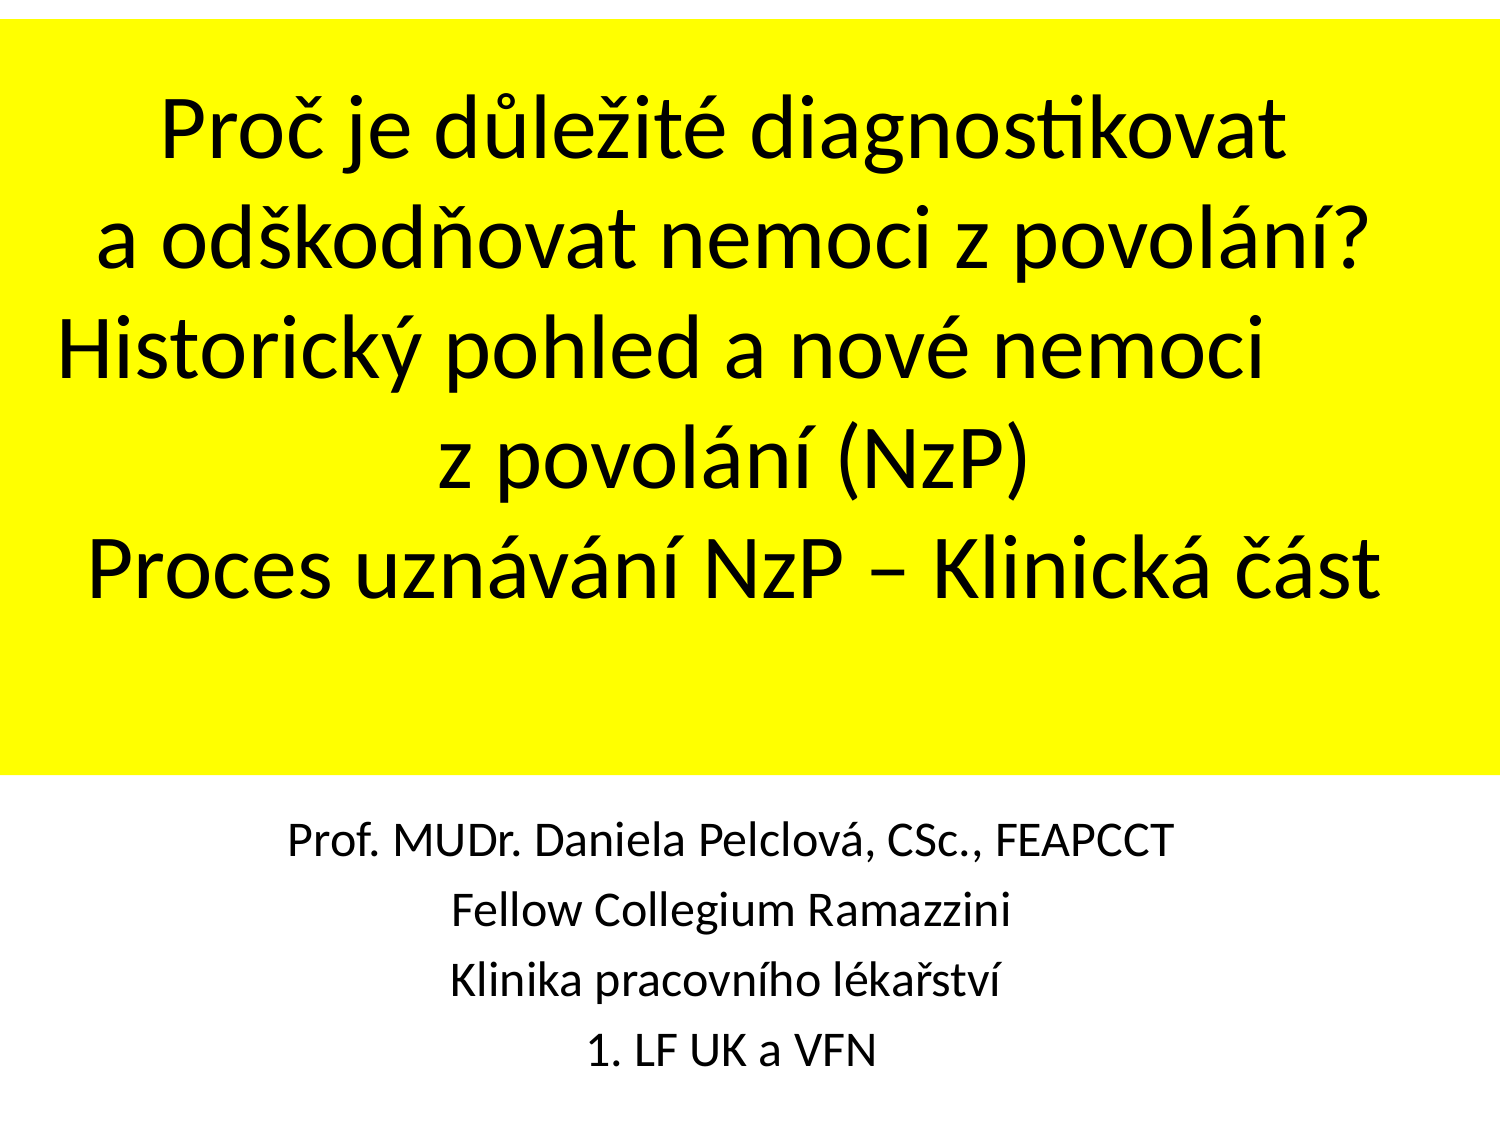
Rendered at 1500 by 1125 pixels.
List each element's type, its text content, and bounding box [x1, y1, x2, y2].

subtitle Prof. MUDr. Daniela Pelclová, CSc., FEAPCCT Fellow Collegium Ramazzini Klinika pracovního lékařství 1. LF UK a VFN [206, 798, 1257, 1087]
title Proč je důležité diagnostikovat a odškodňovat nemoci z povolání? Historický pohled a nové nemoci z povolání (NzP) Proces uznávání NzP – Klinická část [0, 19, 1500, 776]
